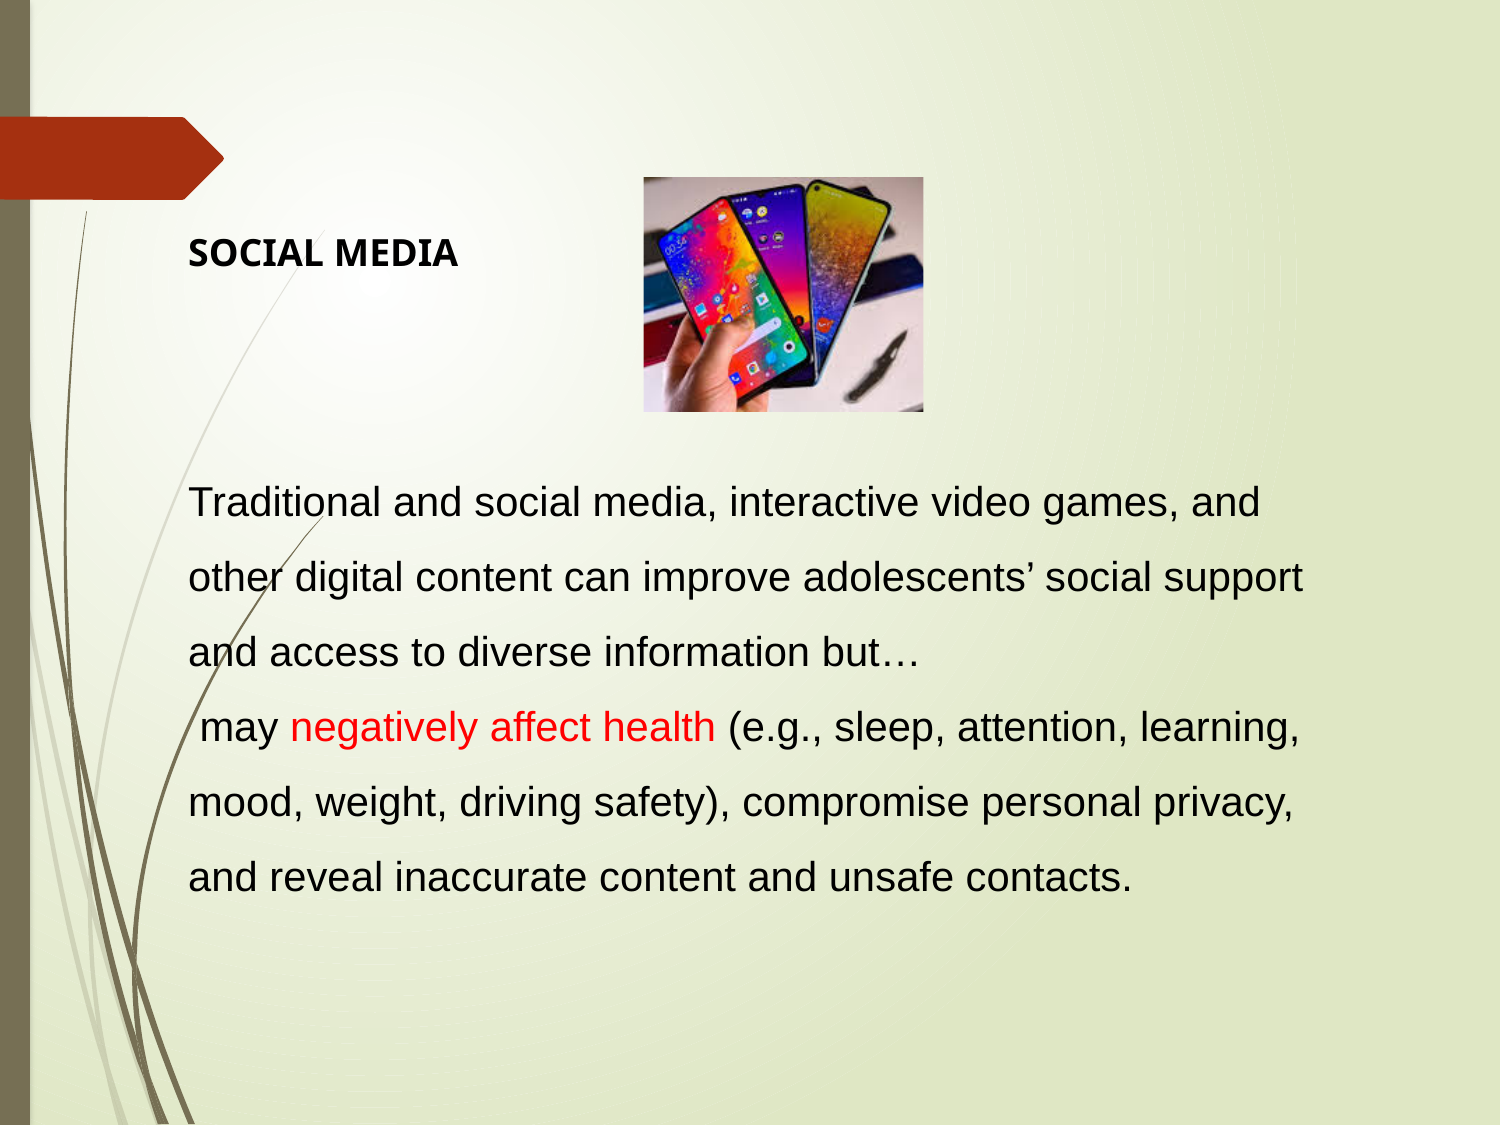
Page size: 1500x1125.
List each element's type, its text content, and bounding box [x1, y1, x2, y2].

text_box SOCIAL MEDIA [173, 221, 638, 281]
picture [643, 177, 924, 412]
text_box Traditional and social media, interactive video games, and other digital content can improve adolescents’ social support and access to diverse information but… may negatively affect health (e.g., sleep, attention, learning, mood, weight, driving safety), compromise personal privacy, and reveal inaccurate content and unsafe contacts. [173, 442, 1371, 908]
